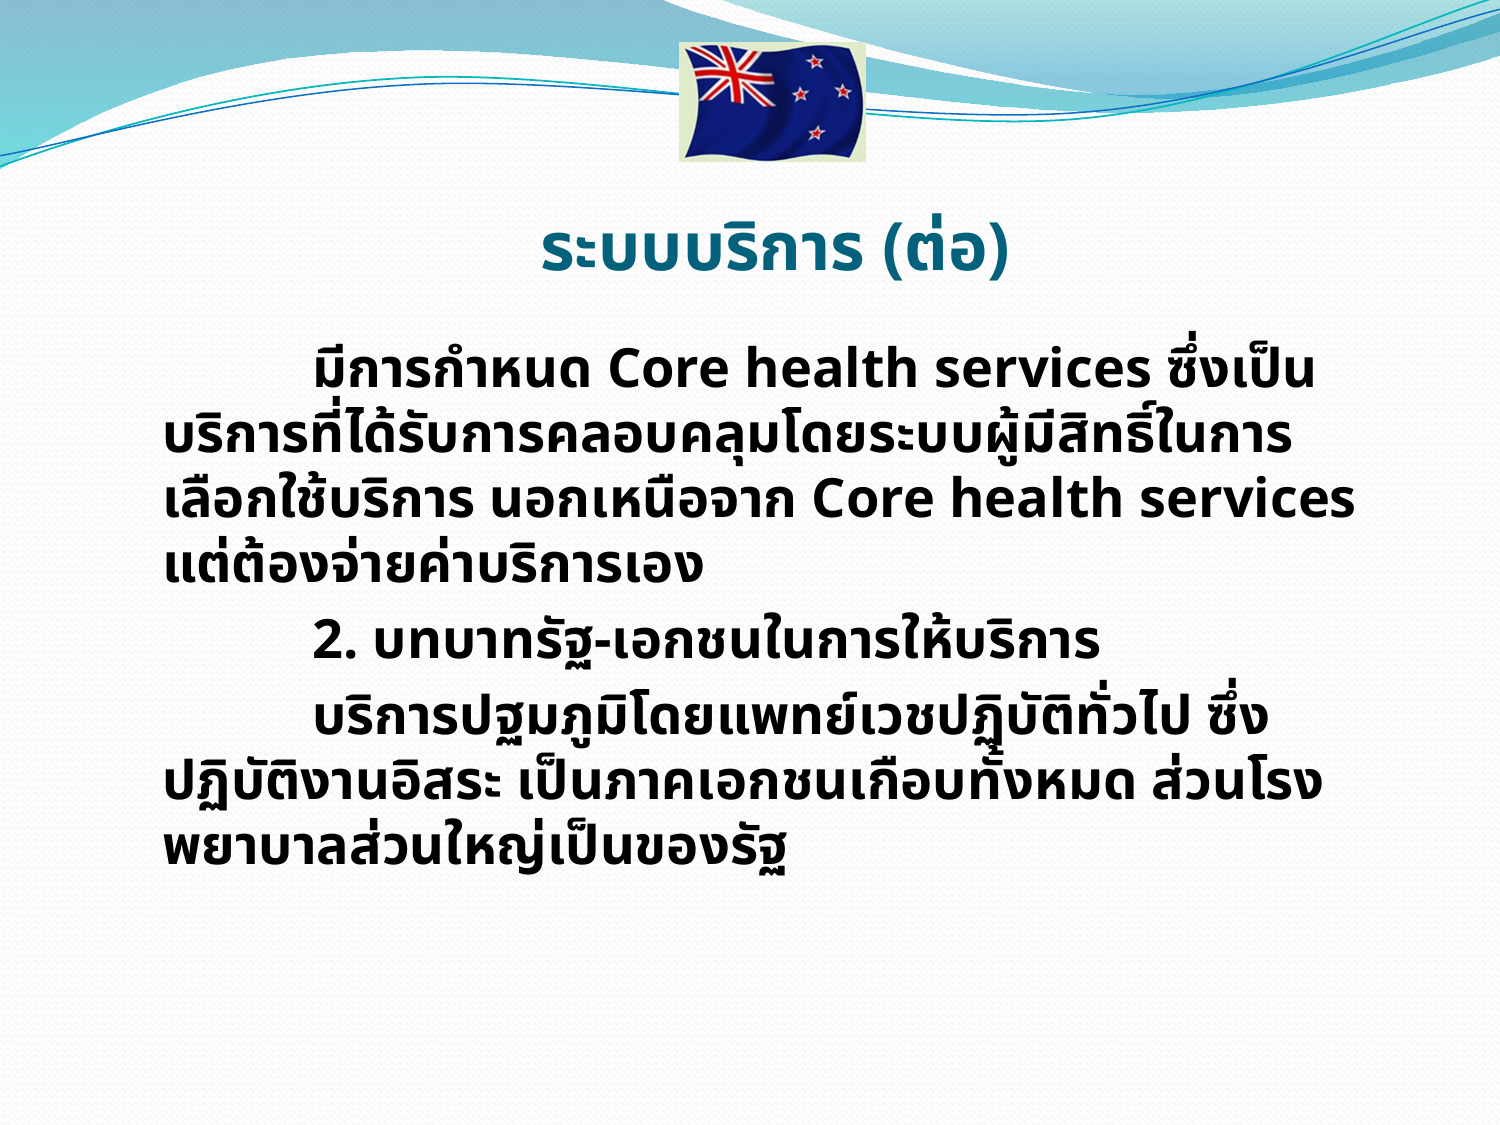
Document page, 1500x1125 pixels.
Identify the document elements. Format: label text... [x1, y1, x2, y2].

list มีการกำหนด Core health services ซึ่งเป็นบริการที่ได้รับการคลอบคลุมโดยระบบผู้มีสิทธิ์ในการเลือกใช้บริการ นอกเหนือจาก Core health services แต่ต้องจ่ายค่าบริการเอง 2. บทบาทรัฐ-เอกชนในการให้บริการ บริการปฐมภูมิโดยแพทย์เวชปฏิบัติทั่วไป ซึ่งปฏิบัติงานอิสระ เป็นภาคเอกชนเกือบทั้งหมด ส่วนโรงพยาบาลส่วนใหญ่เป็นของรัฐ [147, 326, 1390, 1047]
title ระบบบริการ (ต่อ) [100, 196, 1451, 384]
picture [678, 42, 866, 162]
